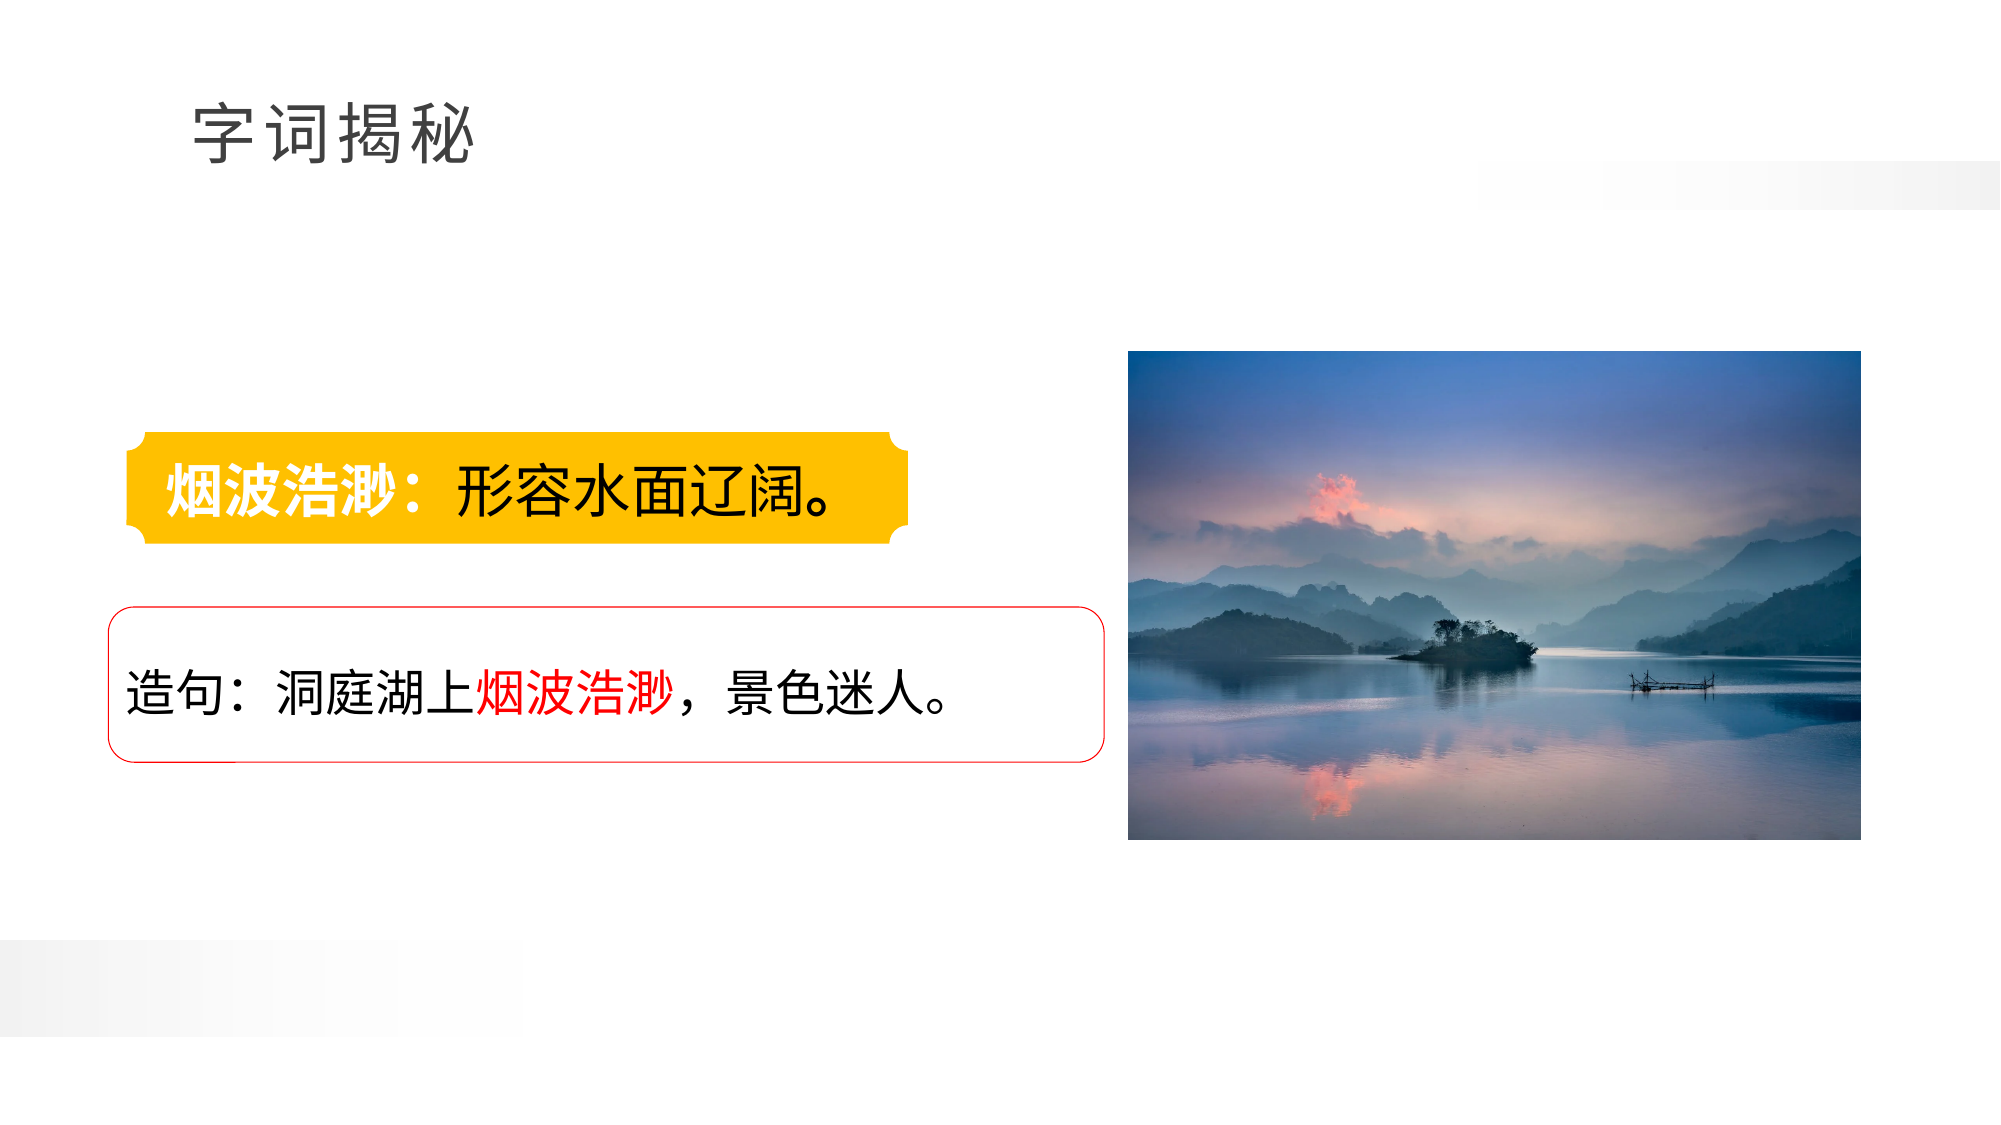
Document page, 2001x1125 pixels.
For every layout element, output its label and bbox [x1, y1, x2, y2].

picture [1848, 647, 1857, 654]
picture [1127, 351, 1861, 840]
text_box [108, 606, 1127, 763]
text_box [126, 432, 908, 544]
